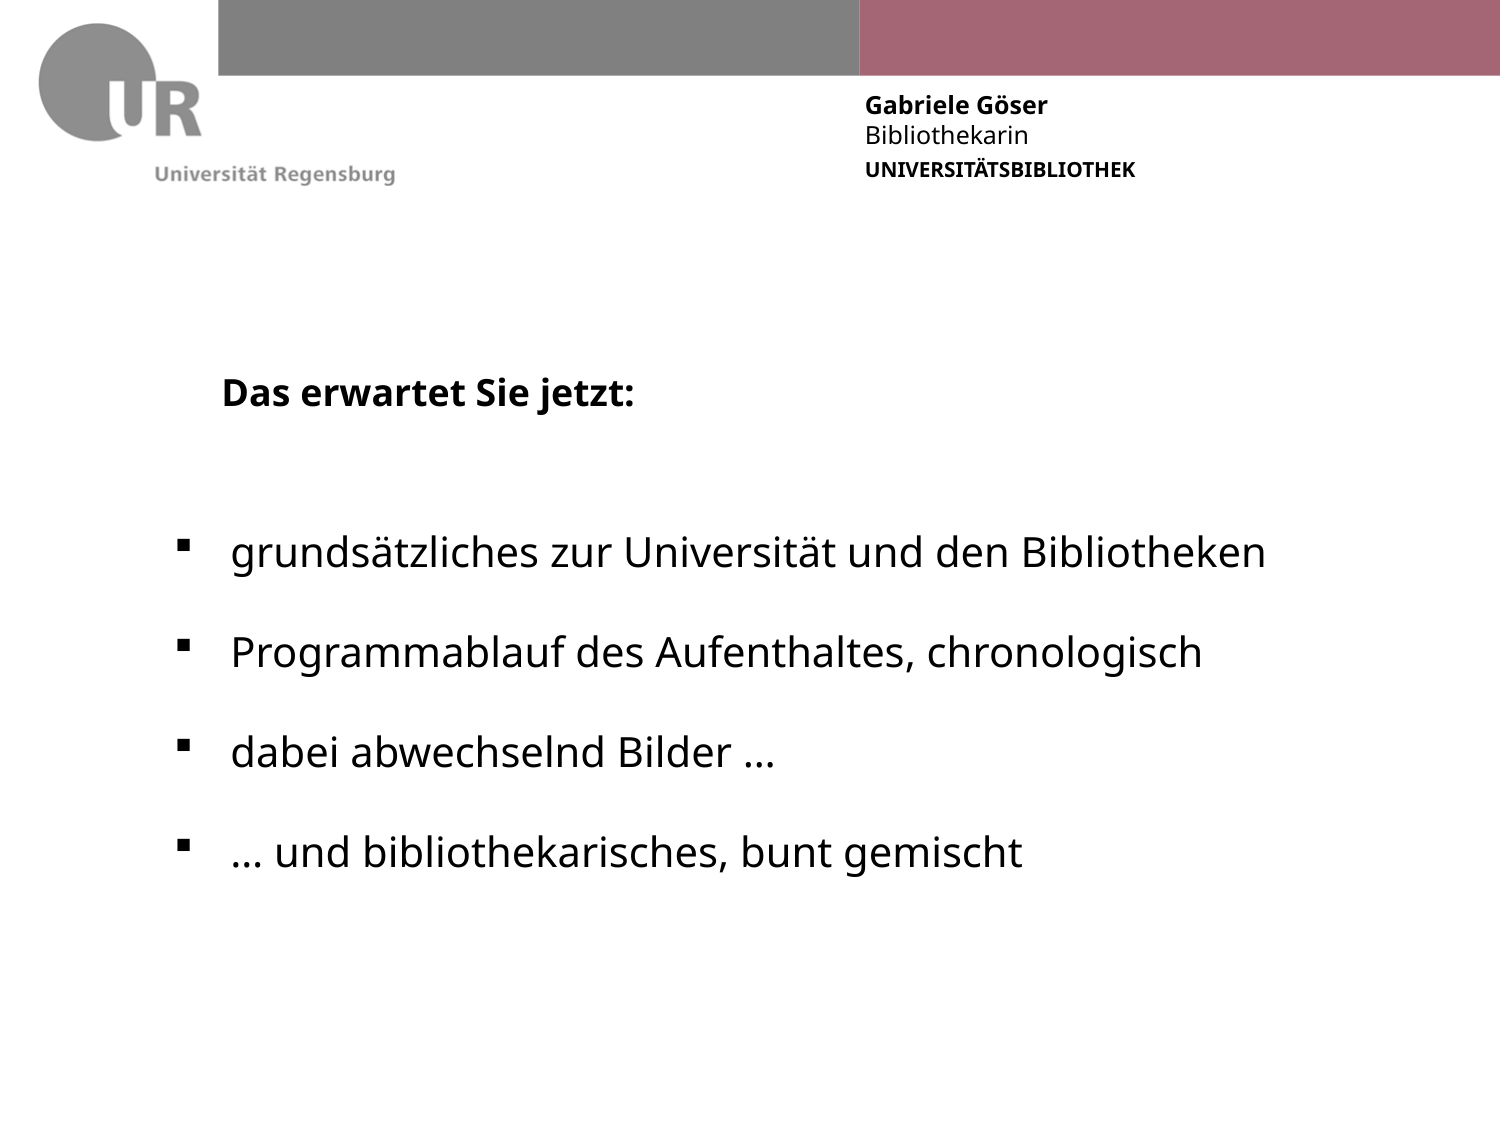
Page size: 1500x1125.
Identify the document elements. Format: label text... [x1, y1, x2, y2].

title Das erwartet Sie jetzt: [206, 361, 1414, 457]
picture [17, 18, 419, 209]
list grundsätzliches zur Universität und den Bibliotheken Programmablauf des Aufenthaltes, chronologisch dabei abwechselnd Bilder … … und bibliothekarisches, bunt gemischt [159, 468, 1376, 1000]
